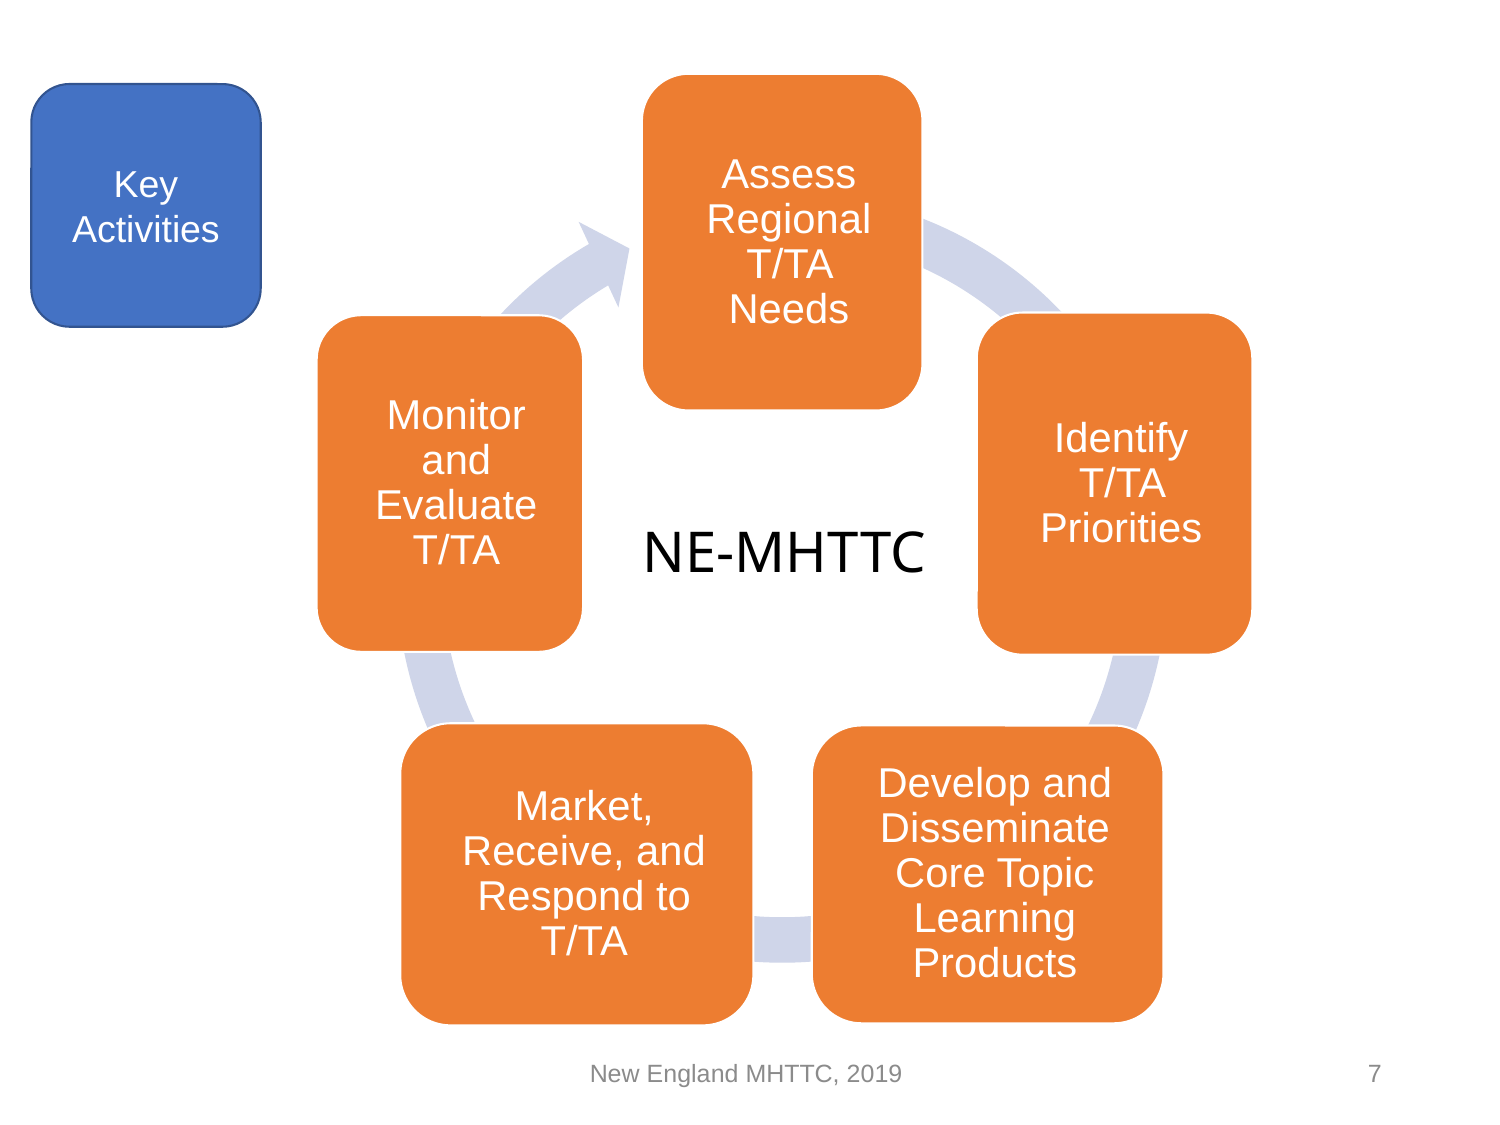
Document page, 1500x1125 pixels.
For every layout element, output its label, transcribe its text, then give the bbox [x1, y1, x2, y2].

text_box Key Activities [30, 82, 262, 328]
slide_number 7 [1059, 1042, 1397, 1103]
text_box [121, 136, 1448, 963]
footer New England MHTTC, 2019 [496, 1042, 1004, 1103]
